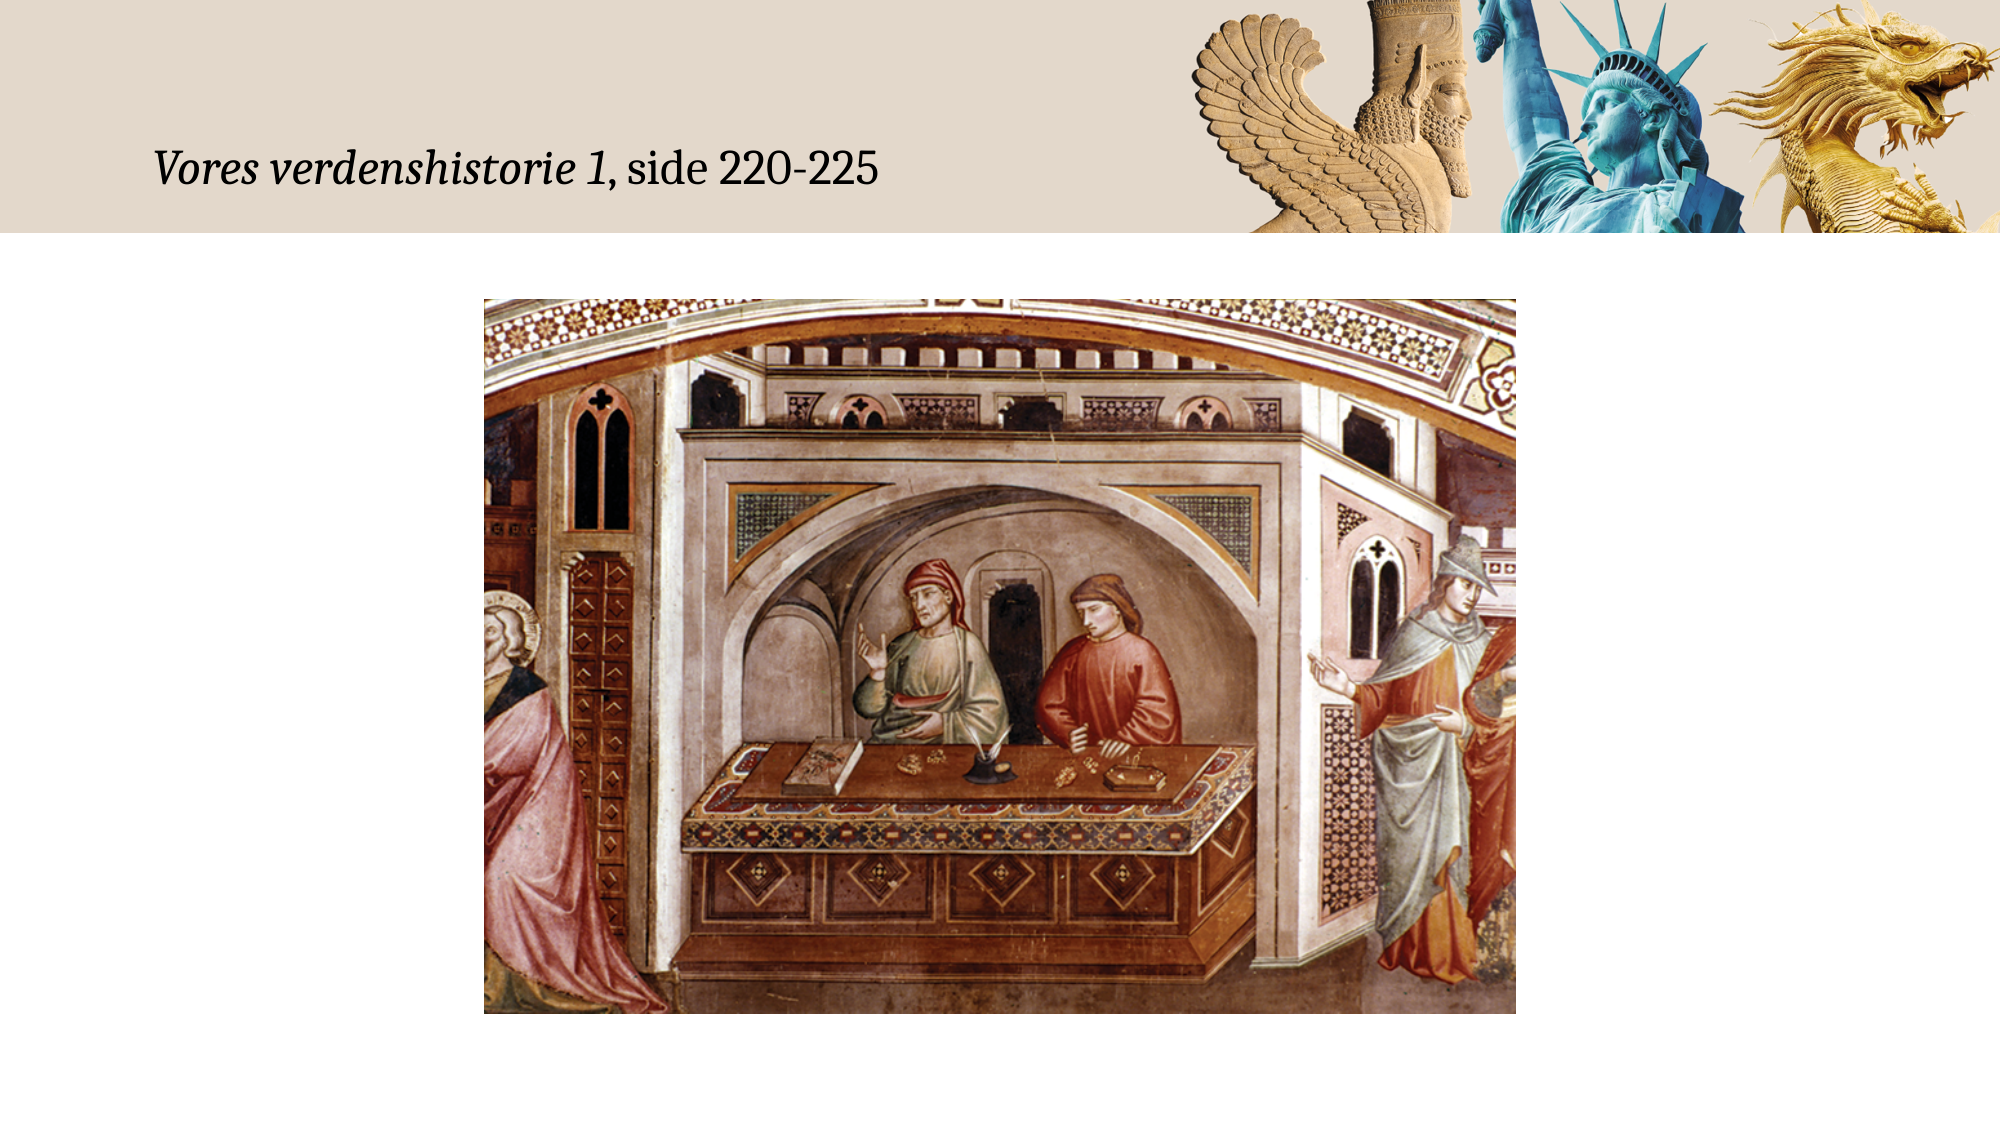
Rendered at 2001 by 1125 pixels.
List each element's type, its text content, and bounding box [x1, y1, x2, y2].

picture [0, 0, 2000, 233]
title Vores verdenshistorie 1, side 220-225 [137, 59, 1863, 278]
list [484, 299, 1516, 1014]
